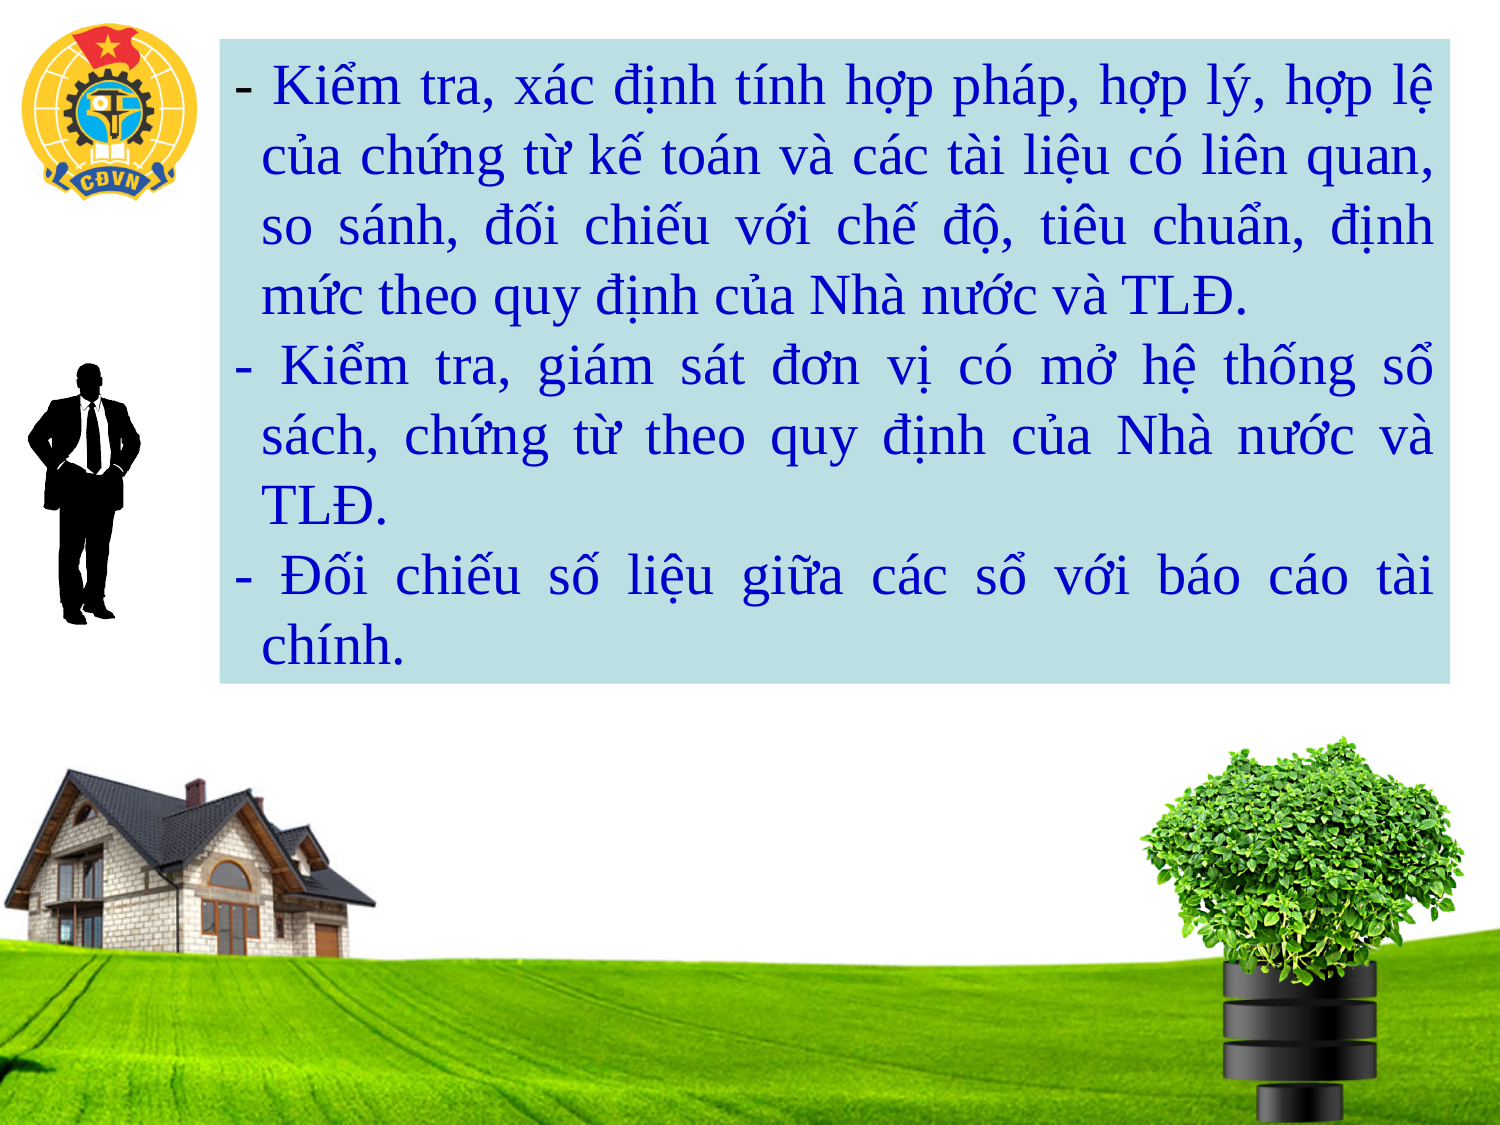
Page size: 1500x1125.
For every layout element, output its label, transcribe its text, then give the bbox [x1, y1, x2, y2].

text_box [28, 363, 141, 625]
picture [0, 0, 1500, 1125]
text_box - Kiểm tra, xác định tính hợp pháp, hợp lý, hợp lệ của chứng từ kế toán và các tài liệu có liên quan, so sánh, đối chiếu với chế độ, tiêu chuẩn, định mức theo quy định của Nhà nước và TLĐ. - Kiểm tra, giám sát đơn vị có mở hệ thống sổ sách, chứng từ theo quy định của Nhà nước và TLĐ. - Đối chiếu số liệu giữa các sổ với báo cáo tài chính. [219, 39, 1451, 684]
